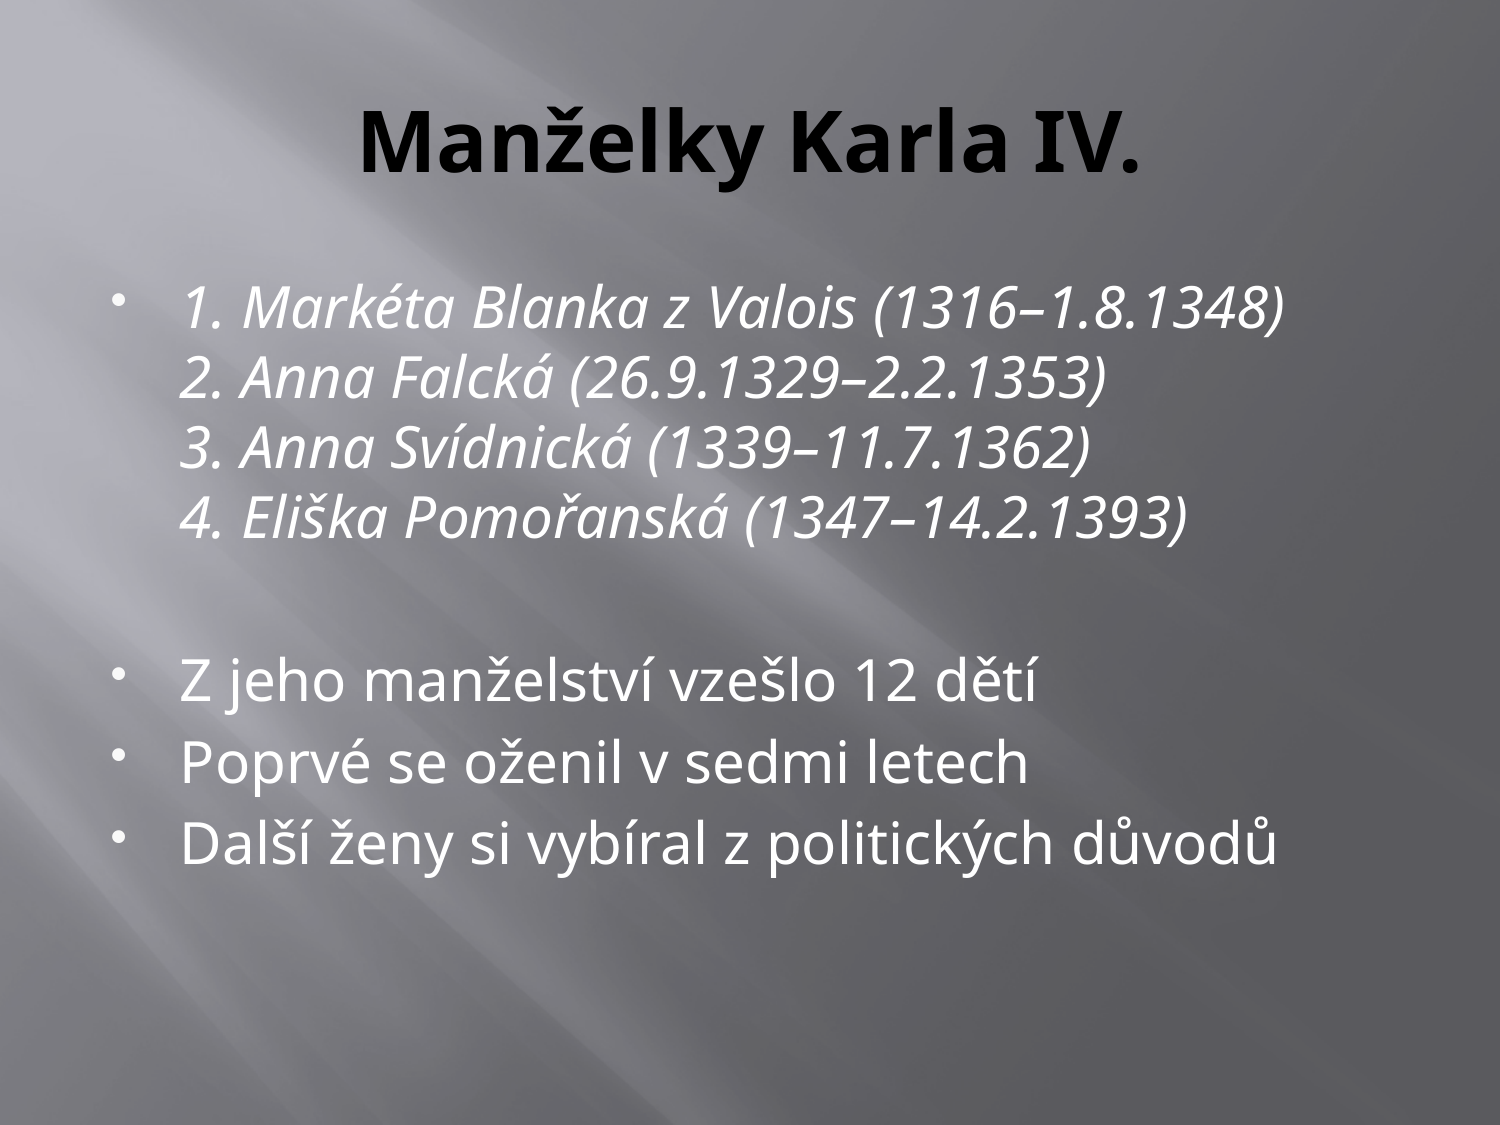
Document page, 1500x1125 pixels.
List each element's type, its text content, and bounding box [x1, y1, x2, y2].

title Manželky Karla IV. [75, 45, 1425, 233]
list 1. Markéta Blanka z Valois (1316–1.8.1348) 2. Anna Falcká (26.9.1329–2.2­.1353) 3. Anna Svídnická (1339–11.7.1362) 4. Eliška Pomořanská (1347–14.2.1393) Z jeho manželství vzešlo 12 dětí Poprvé se oženil v sedmi letech Další ženy si vybíral z politických důvodů [75, 262, 1425, 1035]
